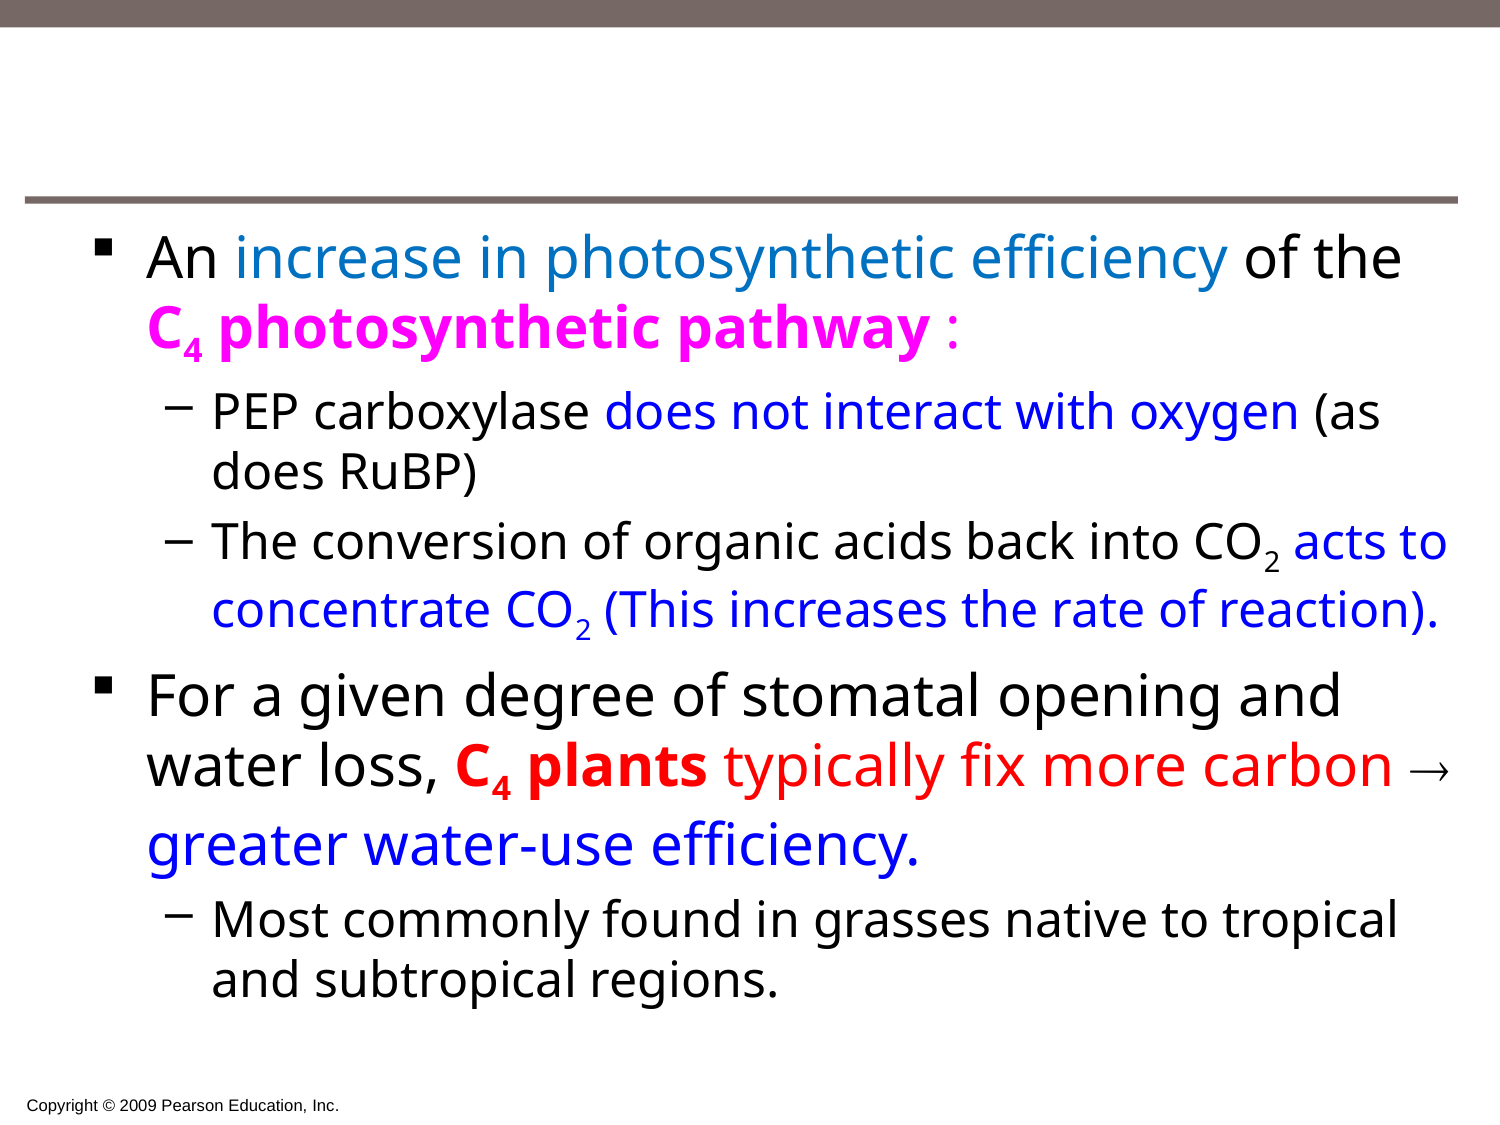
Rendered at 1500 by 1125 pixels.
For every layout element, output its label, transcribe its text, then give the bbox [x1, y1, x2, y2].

list An increase in photosynthetic efficiency of the C4 photosynthetic pathway : PEP carboxylase does not interact with oxygen (as does RuBP) The conversion of organic acids back into CO2 acts to concentrate CO2 (This increases the rate of reaction). For a given degree of stomatal opening and water loss, C4 plants typically fix more carbon  greater water-use efficiency. Most commonly found in grasses native to tropical and subtropical regions. [75, 212, 1475, 1092]
